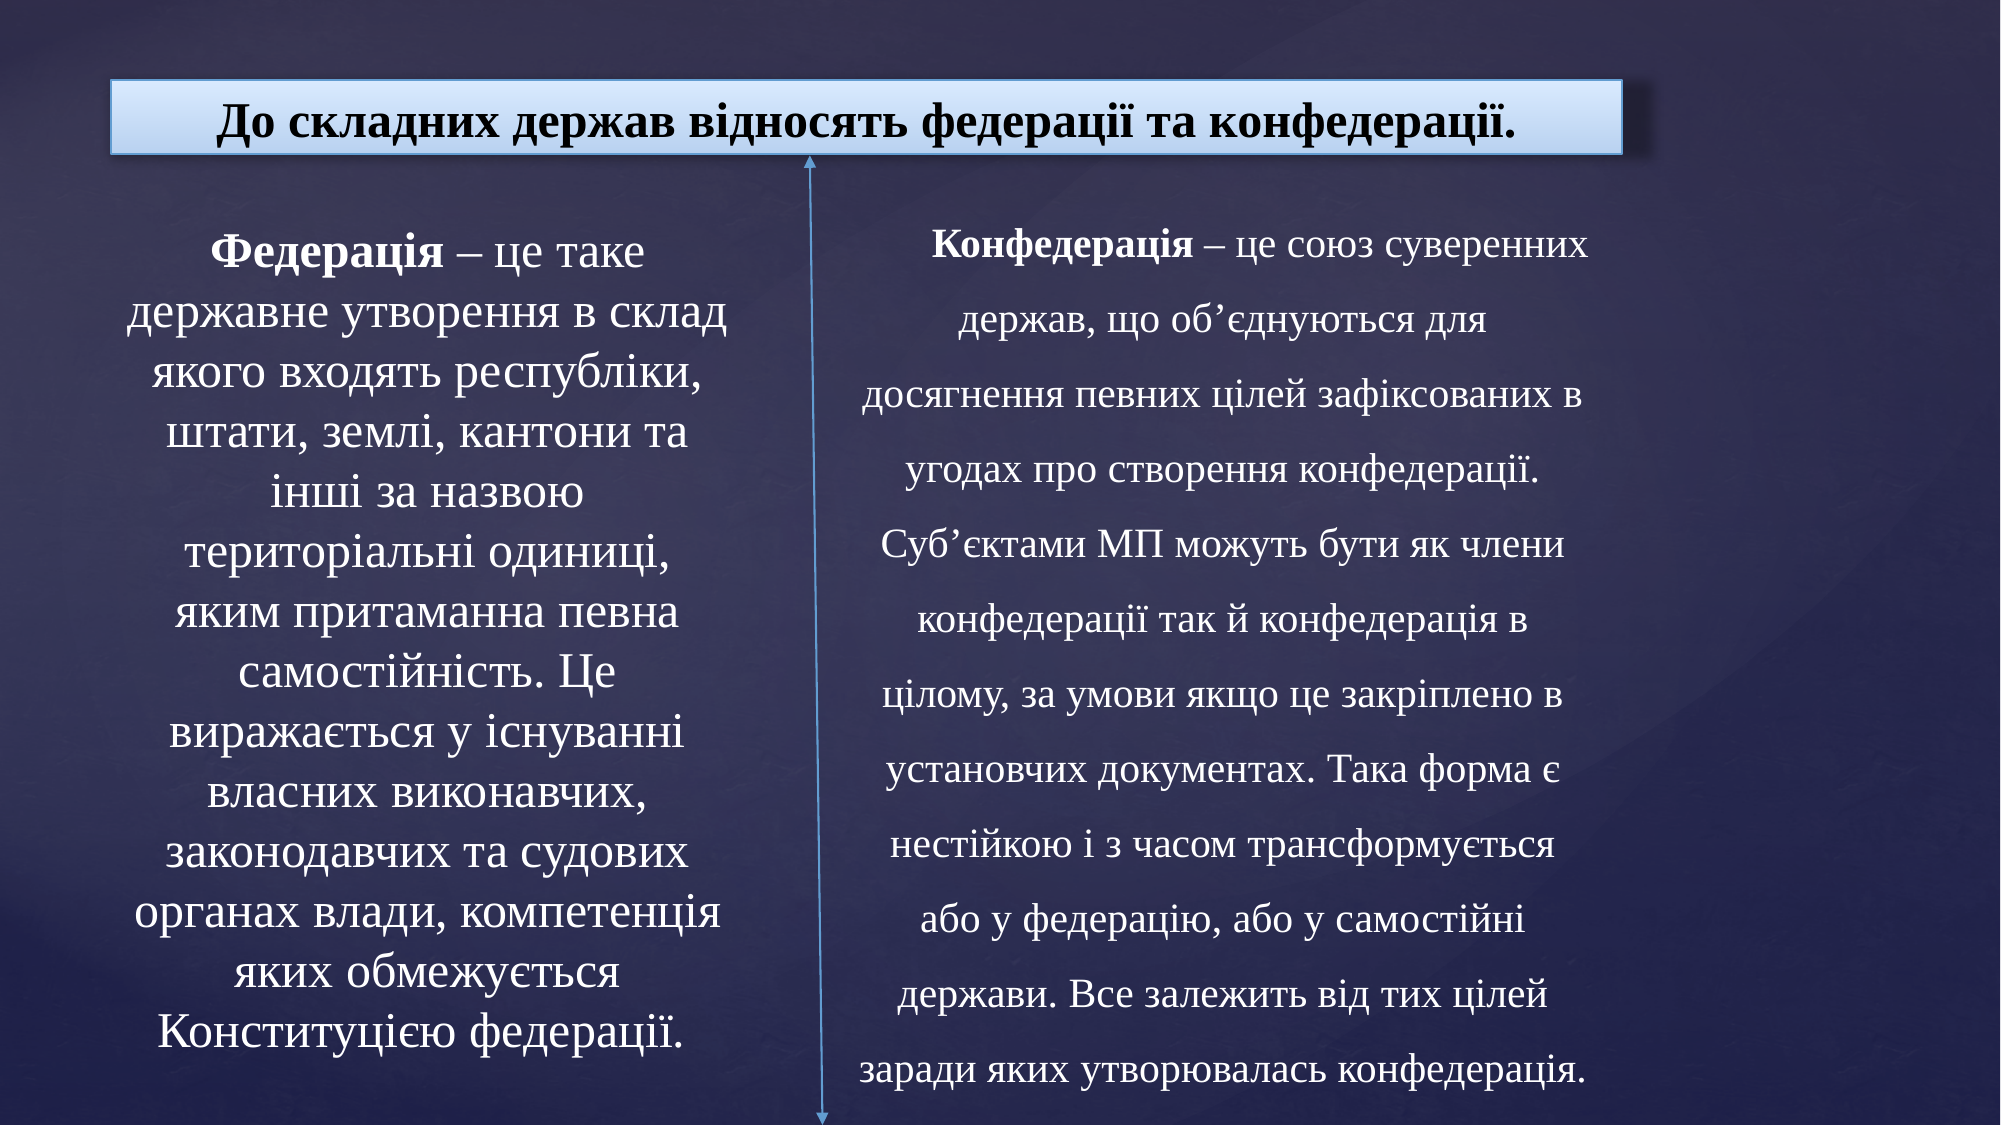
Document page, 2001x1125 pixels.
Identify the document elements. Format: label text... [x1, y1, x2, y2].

text_box Федерація – це таке державне утворення в склад якого входять республіки, штати, землі, кантони та інші за назвою територіальні одиниці, яким притаманна певна самостійність. Це виражається у існуванні власних виконавчих, законодавчих та судових органах влади, компетенція яких обмежується Конституцією федерації. [111, 209, 745, 1065]
text_box До складних держав відносять федерації та конфедерації. [110, 79, 1623, 155]
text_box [809, 154, 824, 1125]
text_box Конфедерація – це союз суверенних держав, що об’єднуються для досягнення певних цілей зафіксованих в угодах про створення конфедерації. Суб’єктами МП можуть бути як члени конфедерації так й конфедерація в цілому, за умови якщо це закріплено в установчих документах. Така форма є нестійкою і з часом трансформується або у федерацію, або у самостійні держави. Все залежить від тих цілей заради яких утворювалась конфедерація. [841, 183, 1605, 1099]
